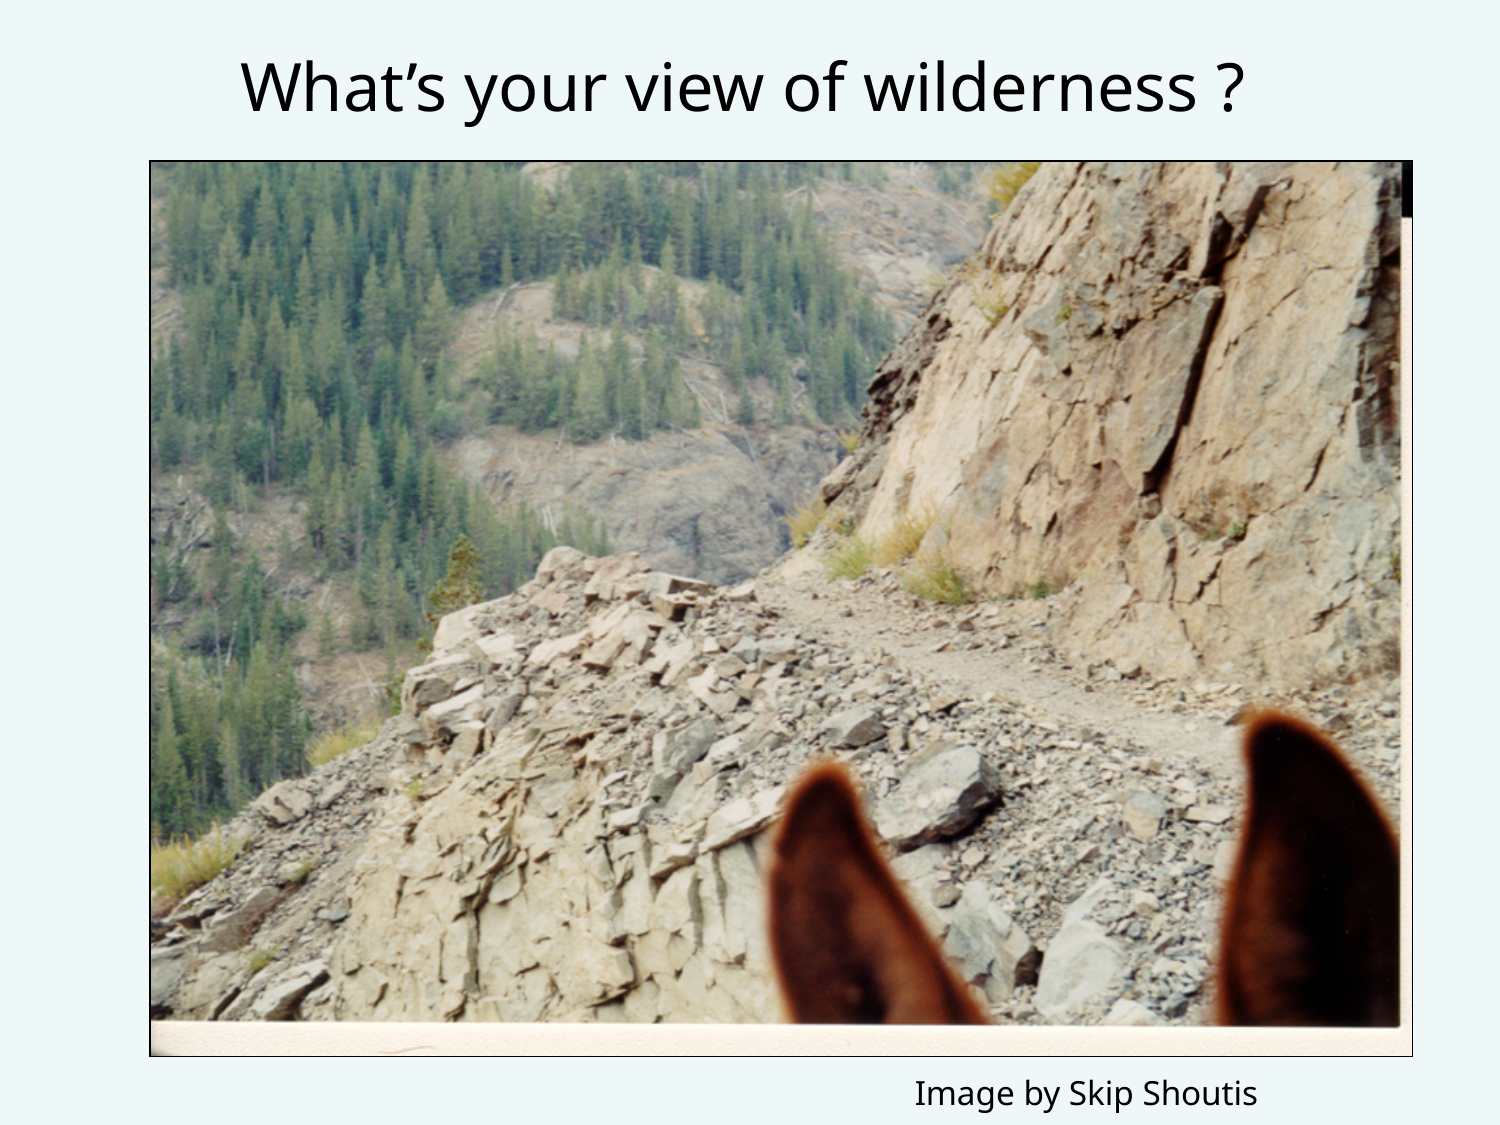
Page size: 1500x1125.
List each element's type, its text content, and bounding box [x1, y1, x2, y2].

text_box [149, 160, 1413, 1057]
title What’s your view of wilderness ? [225, 37, 1288, 160]
text_box Image by Skip Shoutis [899, 1064, 1438, 1120]
